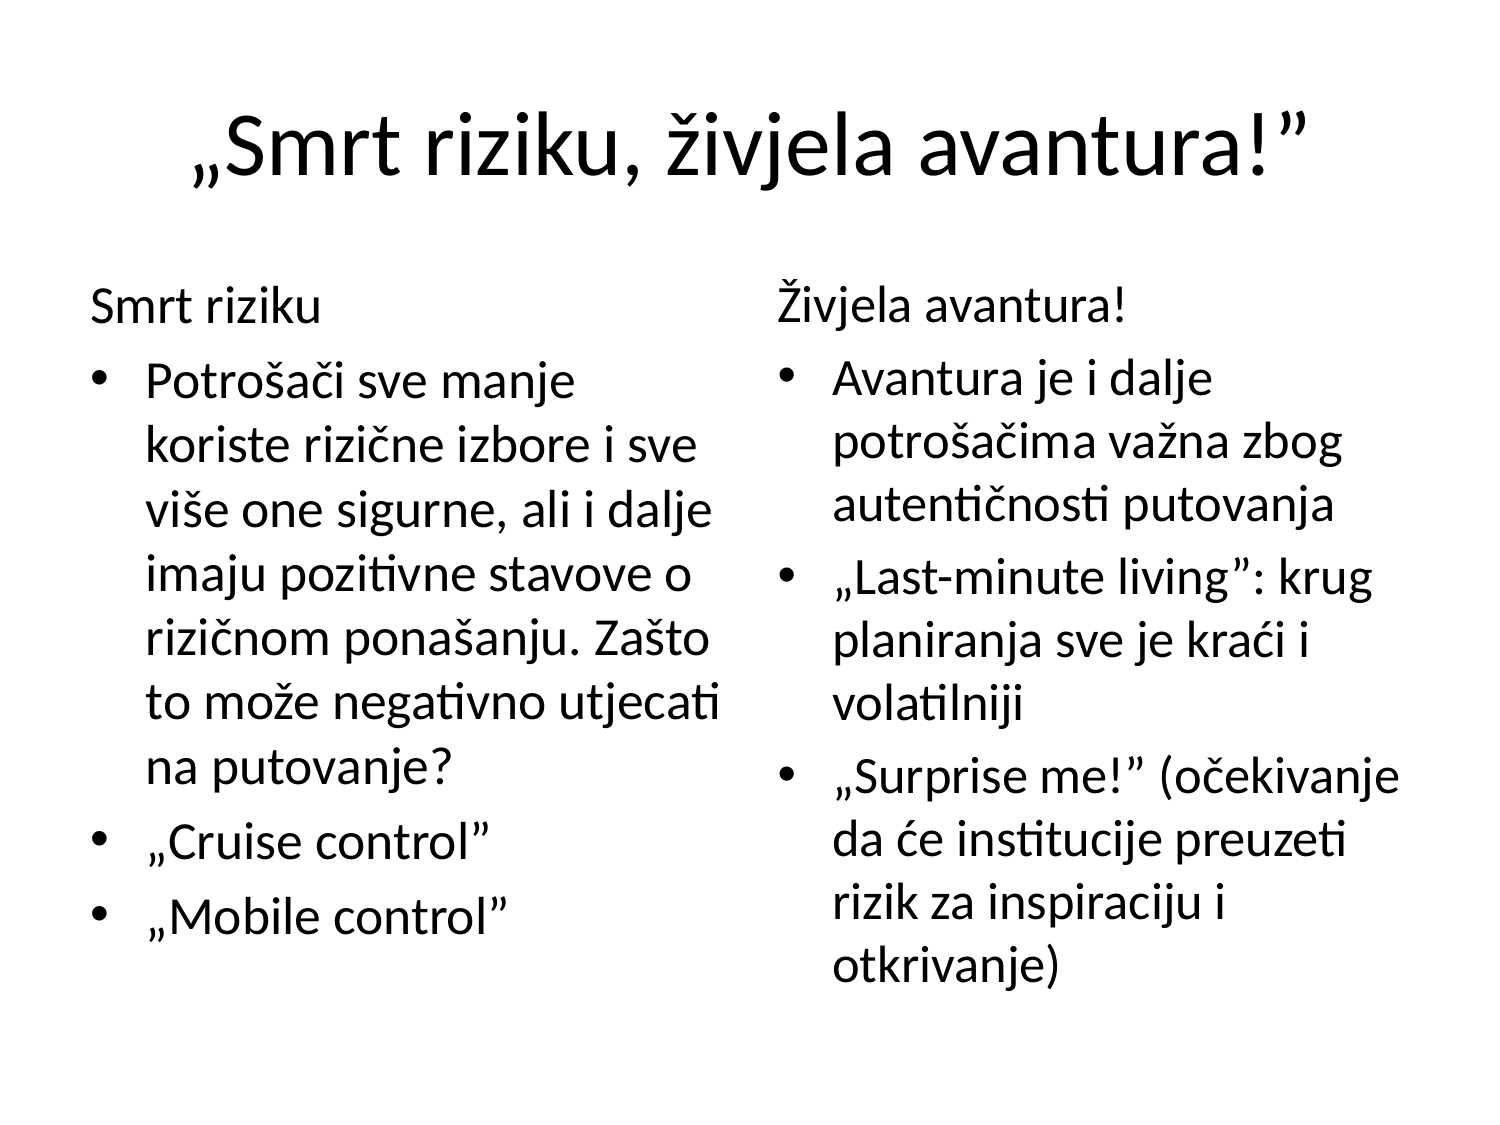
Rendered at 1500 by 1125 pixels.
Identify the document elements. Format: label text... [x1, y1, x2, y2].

list Smrt riziku Potrošači sve manje koriste rizične izbore i sve više one sigurne, ali i dalje imaju pozitivne stavove o rizičnom ponašanju. Zašto to može negativno utjecati na putovanje? „Cruise control” „Mobile control” [75, 262, 738, 1005]
list Živjela avantura! Avantura je i dalje potrošačima važna zbog autentičnosti putovanja „Last-minute living”: krug planiranja sve je kraći i volatilniji „Surprise me!” (očekivanje da će institucije preuzeti rizik za inspiraciju i otkrivanje) [762, 262, 1425, 1005]
title „Smrt riziku, živjela avantura!” [75, 45, 1425, 233]
